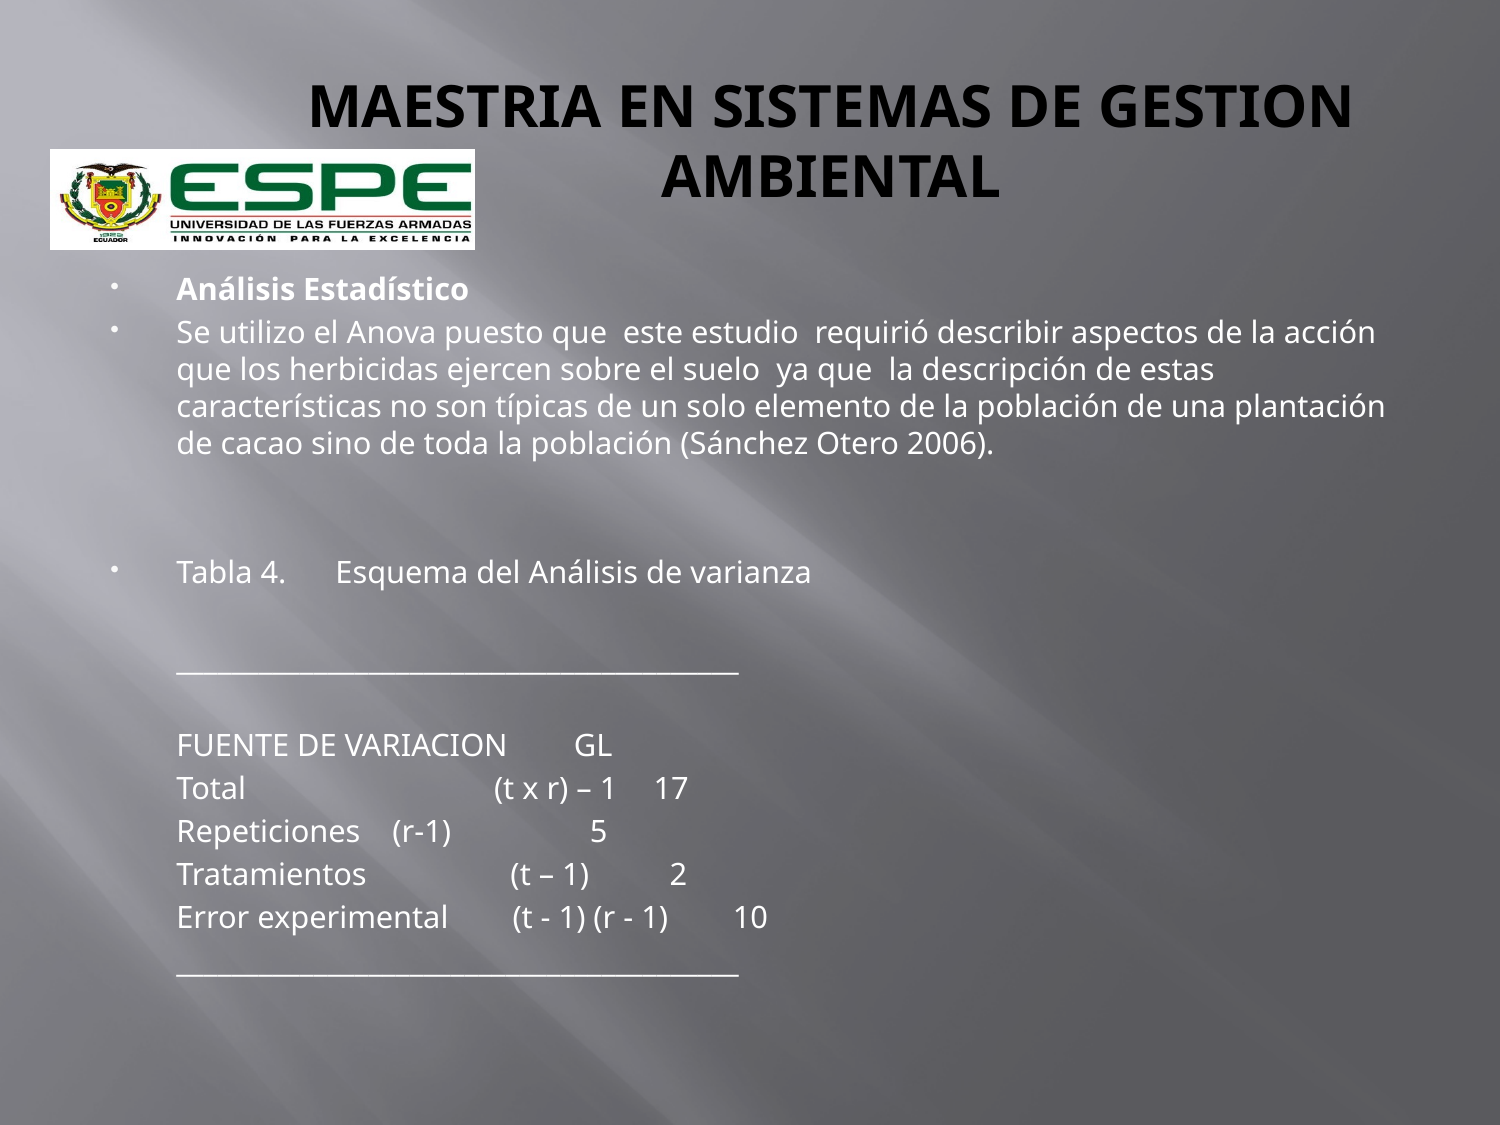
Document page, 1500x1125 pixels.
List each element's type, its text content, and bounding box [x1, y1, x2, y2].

picture [49, 149, 476, 251]
list Análisis Estadístico Se utilizo el Anova puesto que este estudio requirió describir aspectos de la acción que los herbicidas ejercen sobre el suelo ya que la descripción de estas características no son típicas de un solo elemento de la población de una plantación de cacao sino de toda la población (Sánchez Otero 2006). Tabla 4. Esquema del Análisis de varianza _________________________________________ FUENTE DE VARIACION GL Total (t x r) – 1 17 Repeticiones (r-1) 5 Tratamientos (t – 1) 2 Error experimental (t - 1) (r - 1) 10 _________________________________________ [75, 262, 1425, 1035]
title MAESTRIA EN SISTEMAS DE GESTION AMBIENTAL [187, 45, 1475, 233]
